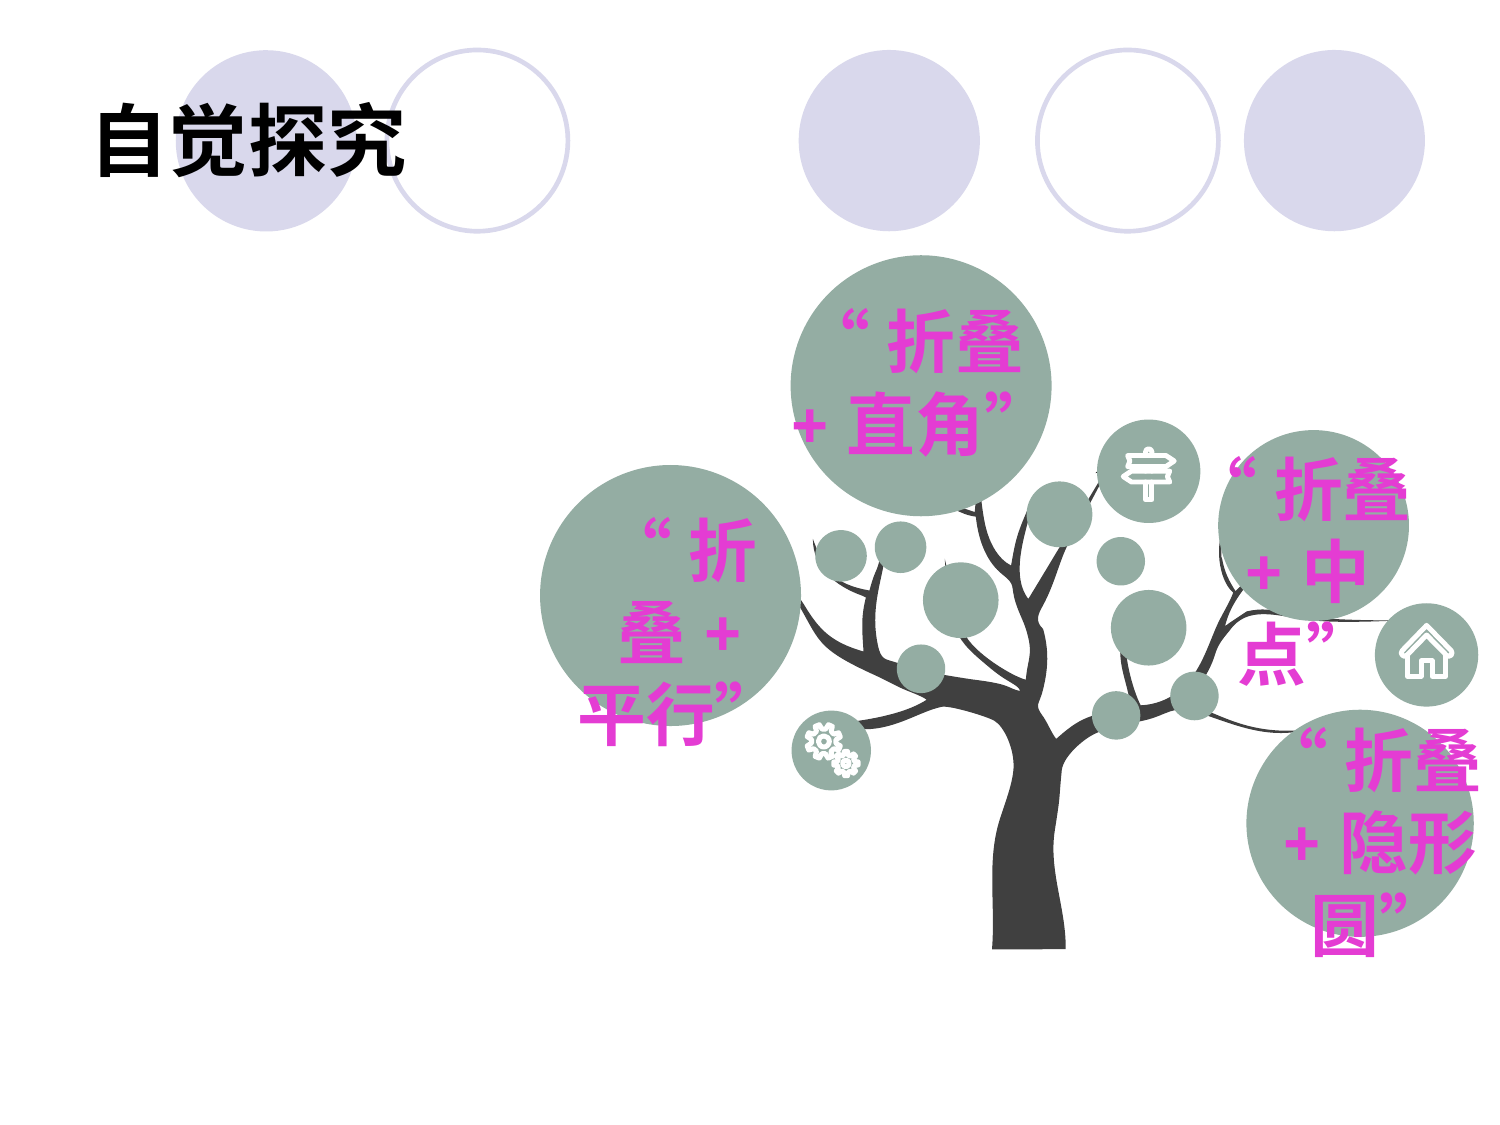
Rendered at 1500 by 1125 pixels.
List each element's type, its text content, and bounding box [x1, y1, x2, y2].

text_box [815, 530, 867, 582]
text_box [1091, 691, 1141, 740]
text_box “折叠+ 平行” [560, 499, 801, 762]
text_box “折叠+隐形圆” [1232, 710, 1500, 973]
text_box [922, 562, 999, 639]
text_box [793, 762, 801, 777]
text_box [1120, 654, 1174, 722]
text_box [1170, 683, 1218, 721]
text_box [809, 784, 853, 791]
text_box “折叠+直角” [751, 291, 1092, 472]
title 自觉探究 [74, 44, 1426, 233]
text_box [1405, 605, 1479, 707]
text_box [831, 255, 1011, 291]
text_box [1089, 483, 1099, 502]
text_box [896, 644, 946, 694]
text_box [1026, 481, 1093, 548]
text_box [1273, 430, 1354, 439]
text_box [582, 464, 759, 499]
text_box [1096, 537, 1146, 586]
text_box [1097, 419, 1190, 523]
text_box [1209, 713, 1232, 725]
text_box [823, 472, 1020, 517]
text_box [1400, 625, 1453, 677]
text_box [540, 526, 560, 665]
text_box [806, 724, 859, 776]
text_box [1122, 448, 1175, 500]
text_box [1110, 589, 1174, 666]
text_box [801, 710, 872, 775]
text_box [801, 502, 1098, 950]
text_box [874, 521, 927, 574]
text_box “折叠+中点” [1174, 439, 1440, 702]
